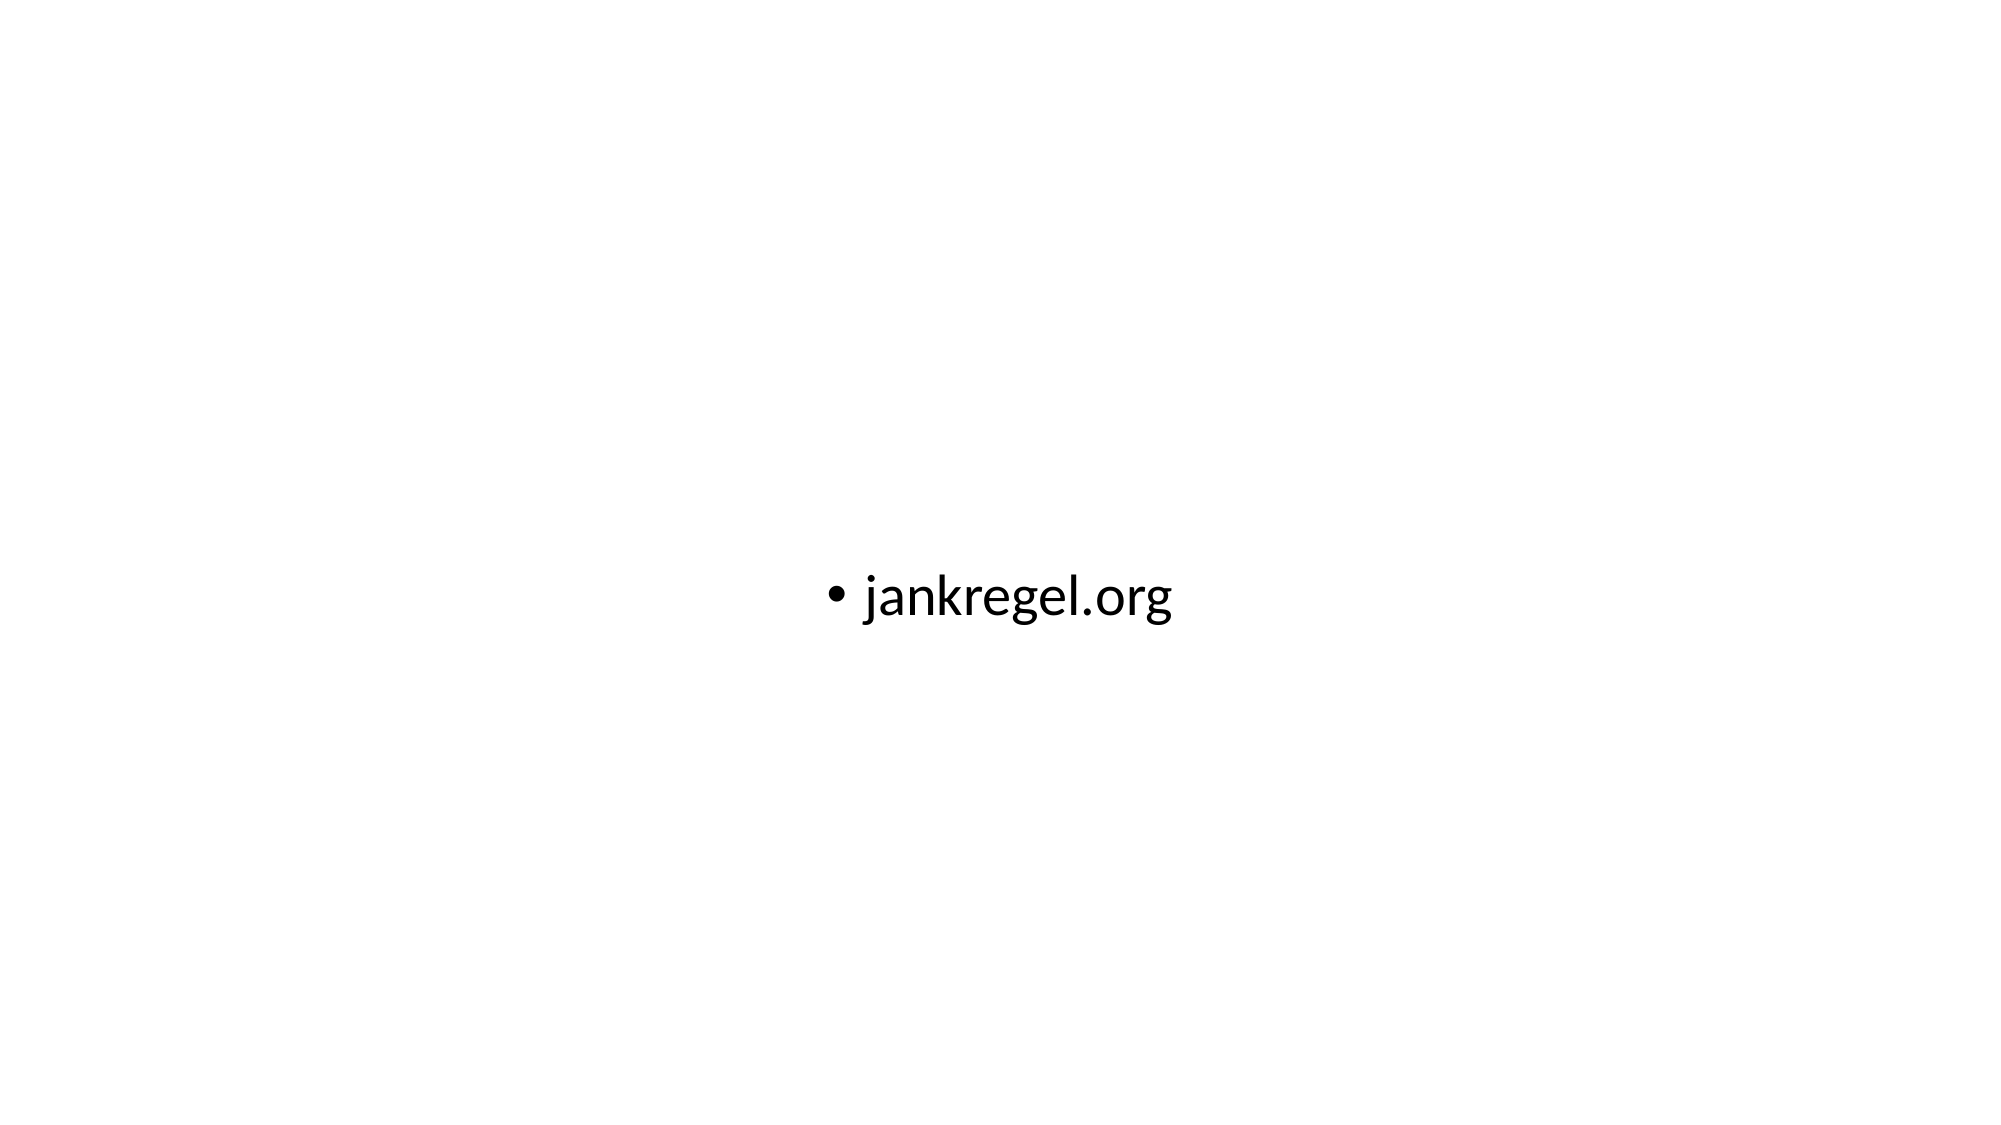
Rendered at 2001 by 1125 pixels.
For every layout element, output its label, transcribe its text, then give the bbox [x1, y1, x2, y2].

list jankregel.org [137, 299, 1863, 1014]
